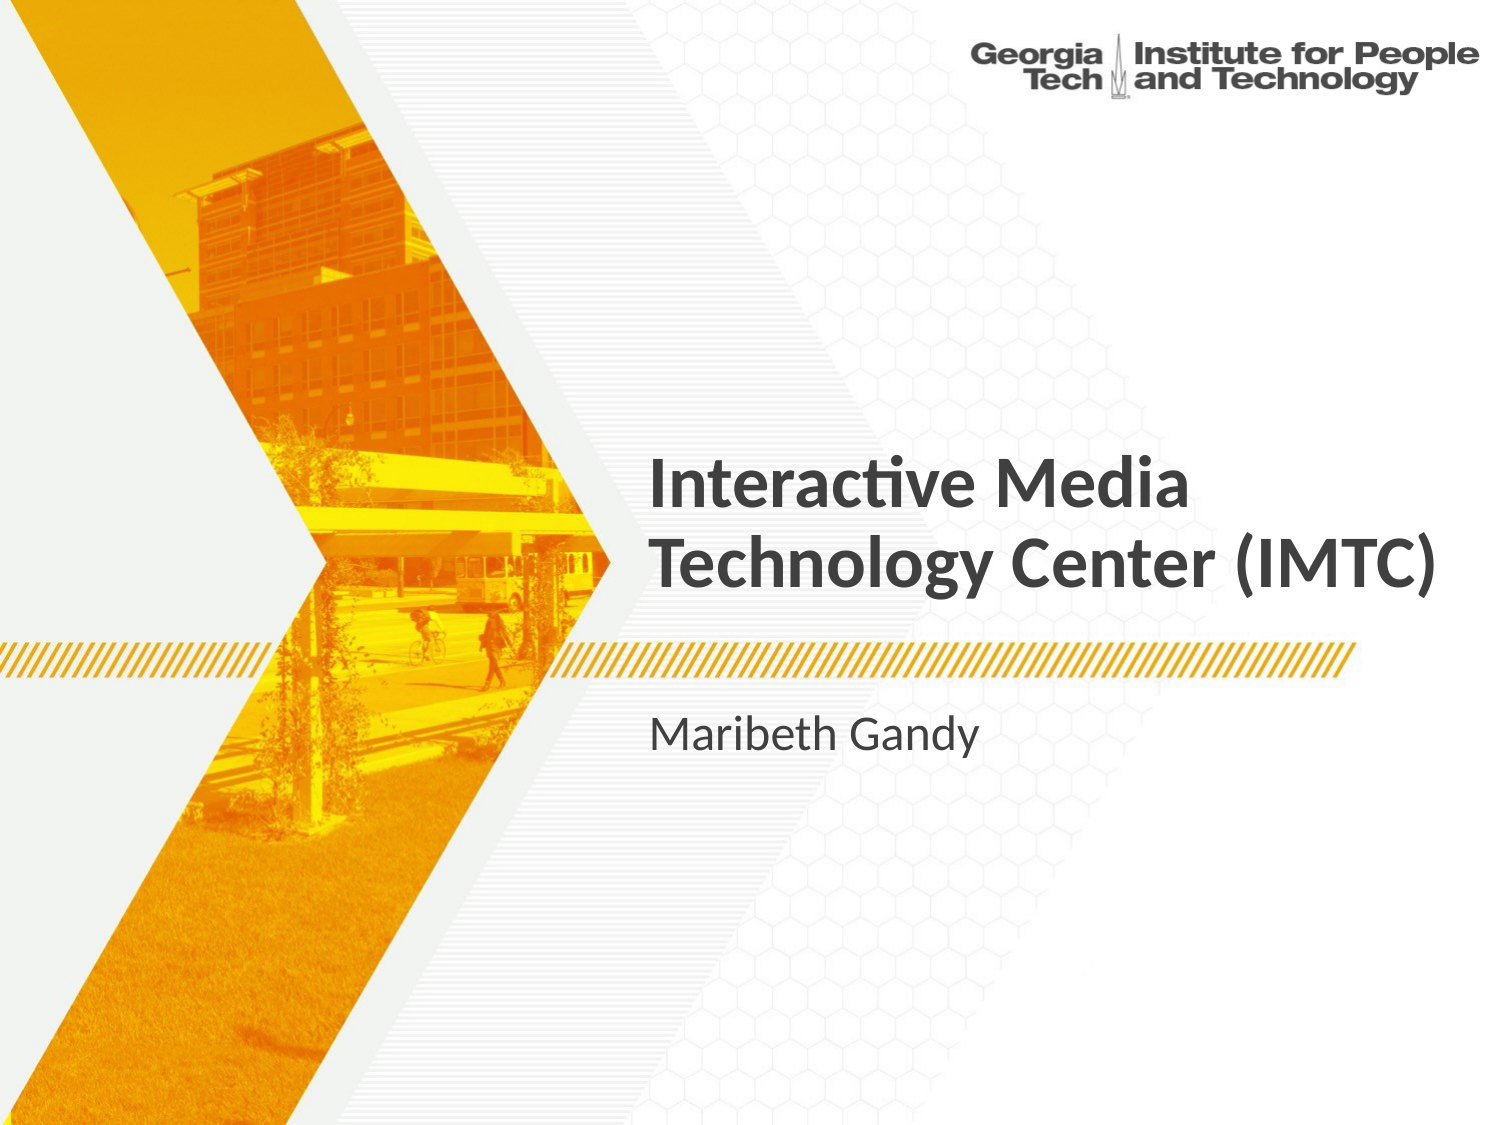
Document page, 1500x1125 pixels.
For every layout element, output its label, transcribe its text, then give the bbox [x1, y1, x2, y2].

title Interactive Media Technology Center (IMTC) [633, 384, 1464, 612]
picture [0, 0, 1500, 1125]
subtitle Maribeth Gandy [633, 699, 1432, 895]
